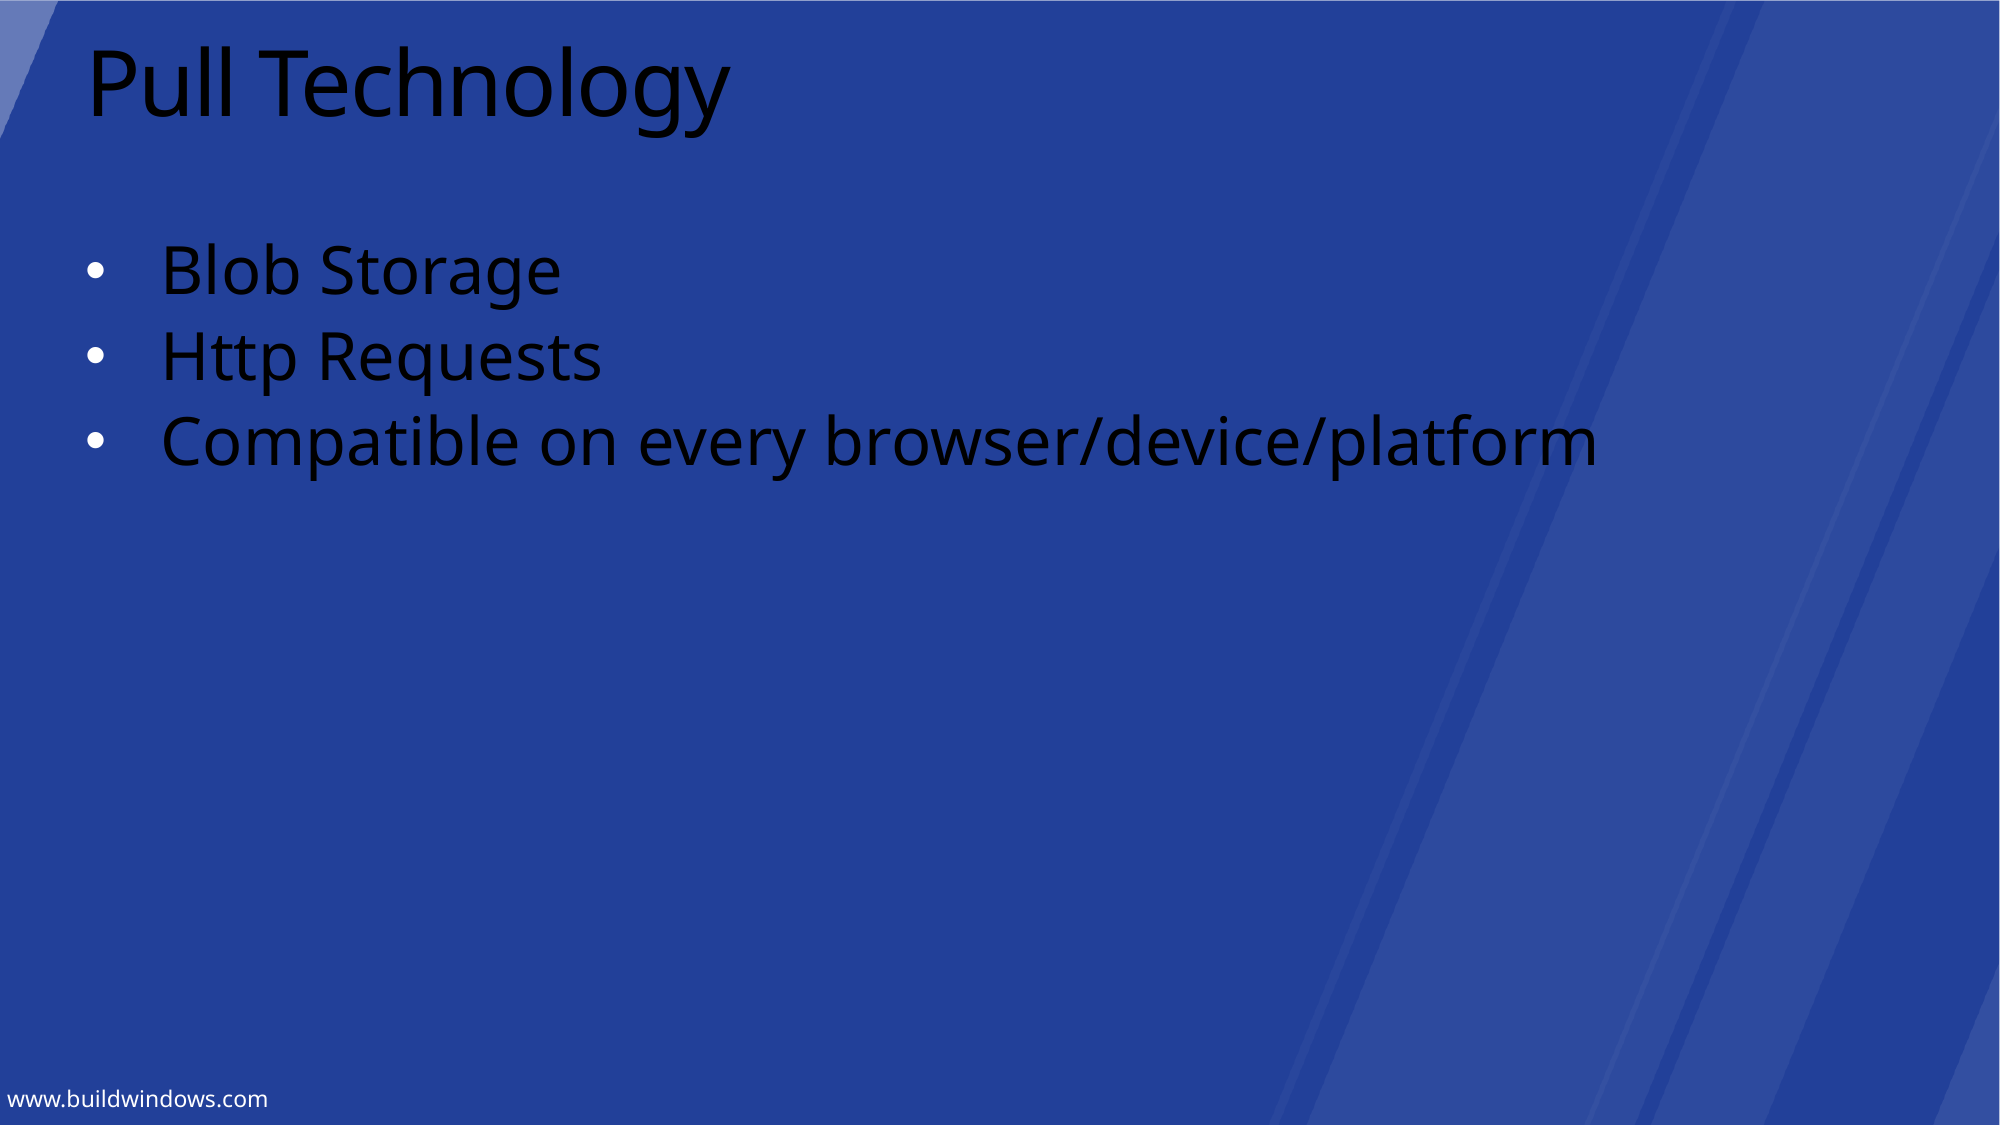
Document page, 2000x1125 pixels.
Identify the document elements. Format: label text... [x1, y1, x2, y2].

list Blob Storage Http Requests Compatible on every browser/device/platform [85, 237, 1914, 488]
title Pull Technology [85, 37, 1914, 138]
picture [0, 0, 2000, 1125]
